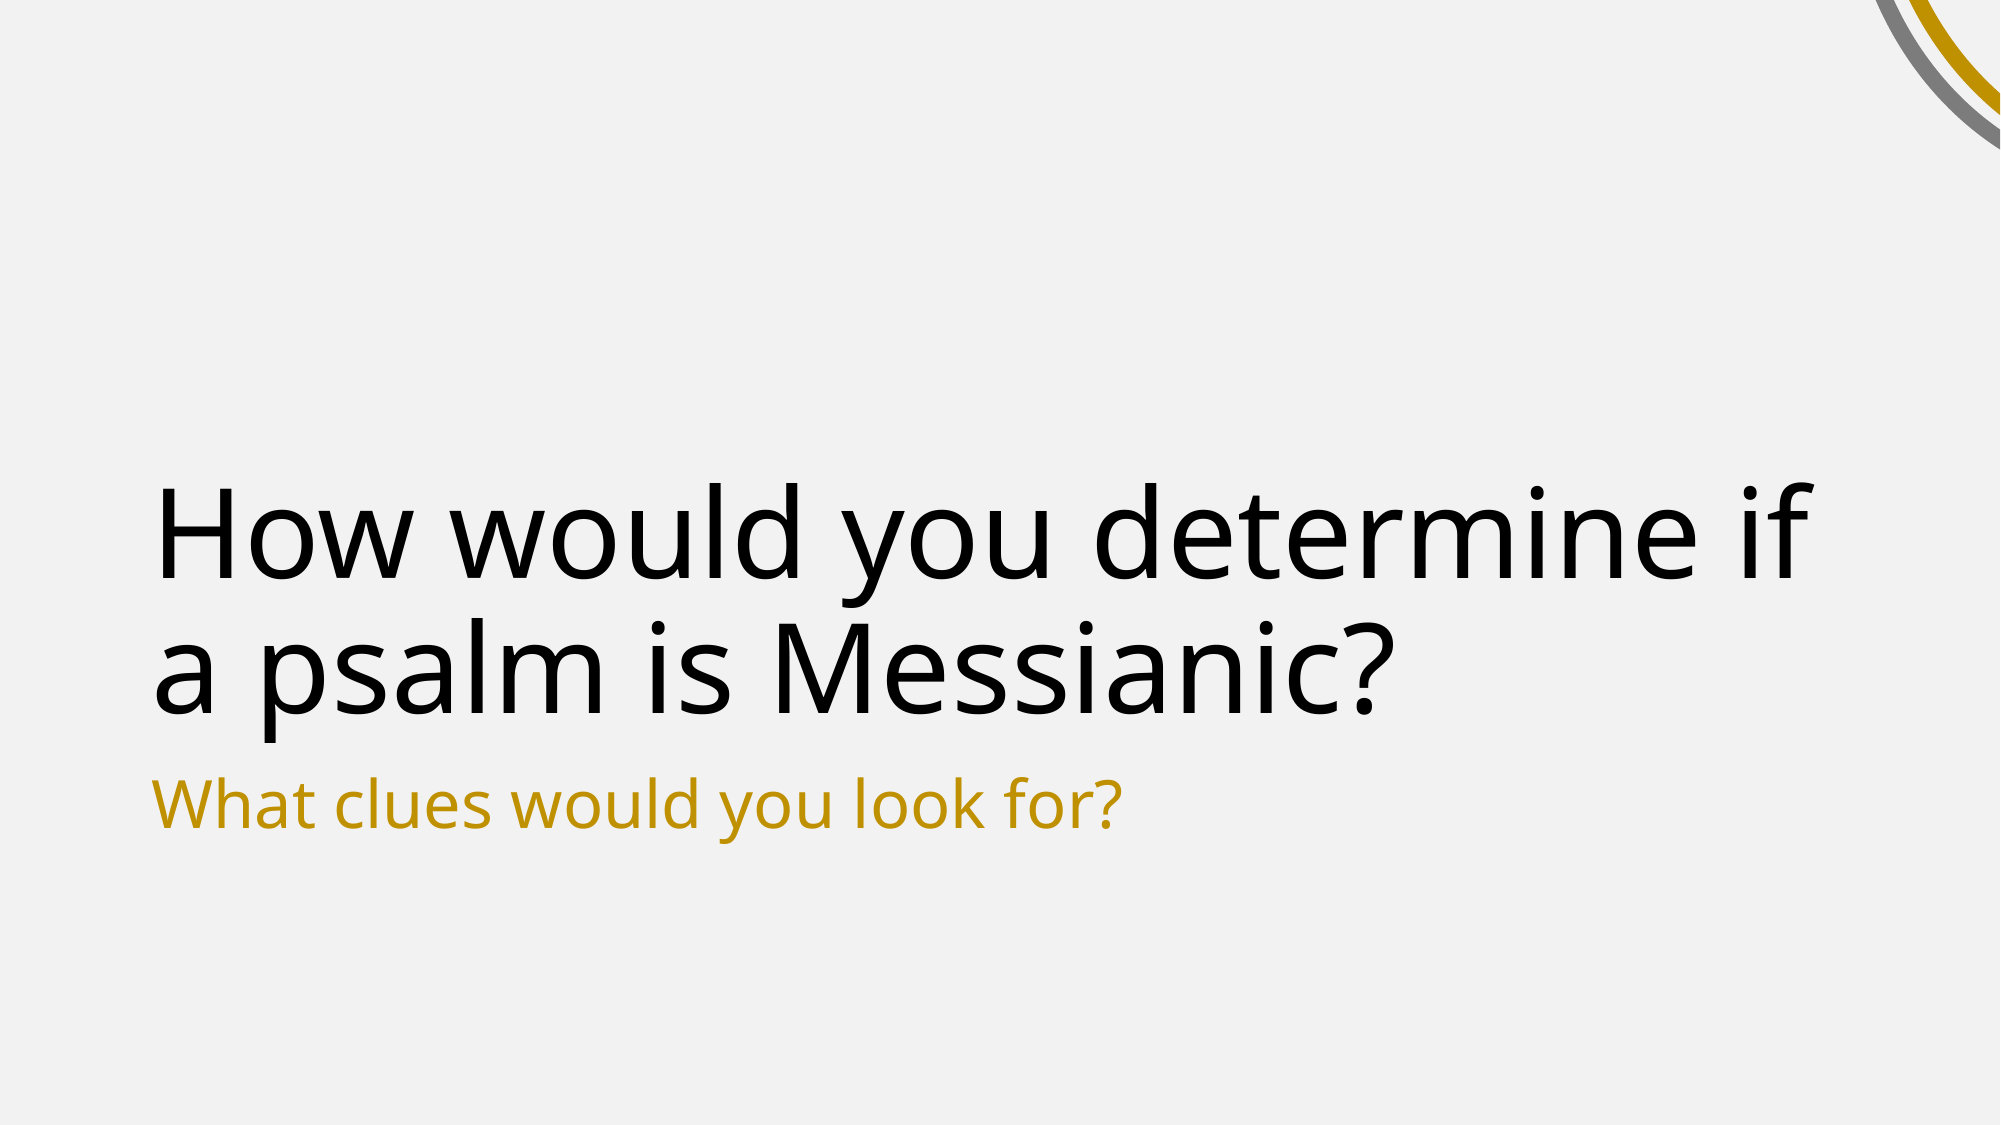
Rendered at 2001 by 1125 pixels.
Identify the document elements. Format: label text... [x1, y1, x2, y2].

title How would you determine if a psalm is Messianic? [136, 280, 1862, 749]
list What clues would you look for? [136, 763, 1862, 999]
